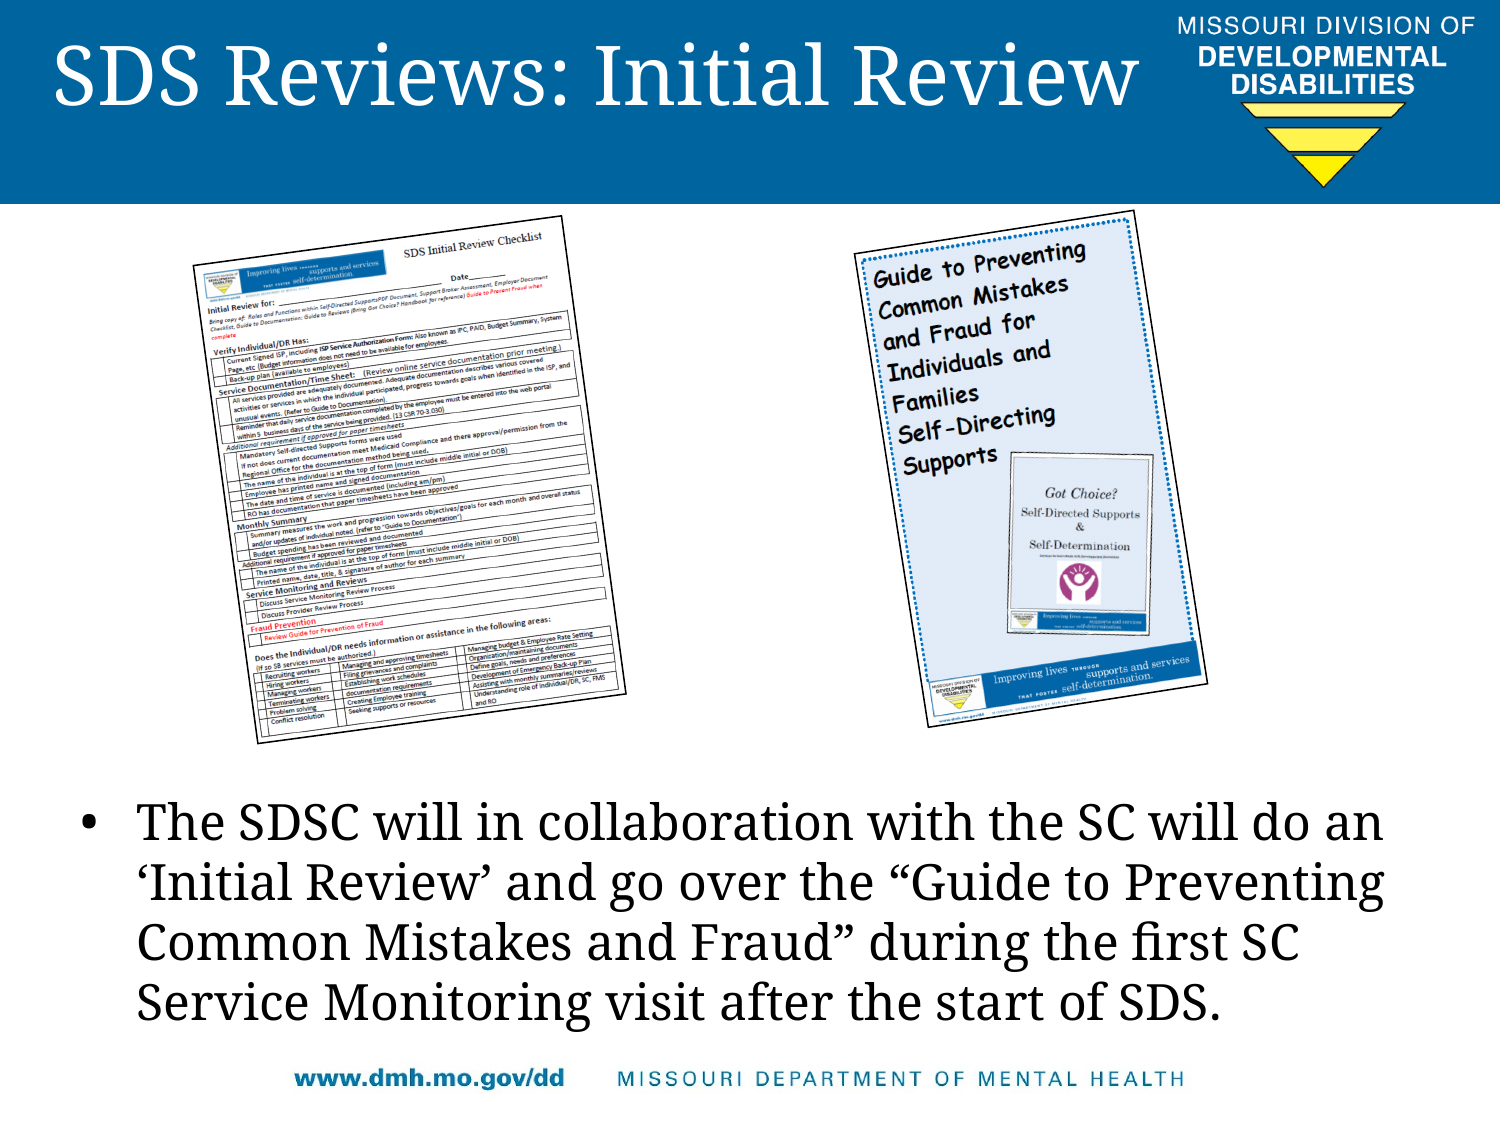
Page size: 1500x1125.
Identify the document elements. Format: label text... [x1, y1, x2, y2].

text_box SDS Reviews: Initial Review [37, 15, 1172, 204]
picture [0, 0, 1500, 204]
picture [283, 1058, 1193, 1099]
text_box The SDSC will in collaboration with the SC will do an ‘Initial Review’ and go over the “Guide to Preventing Common Mistakes and Fraud” during the first SC Service Monitoring visit after the start of SDS. [65, 782, 1446, 1041]
picture [856, 212, 1206, 726]
picture [195, 217, 624, 742]
